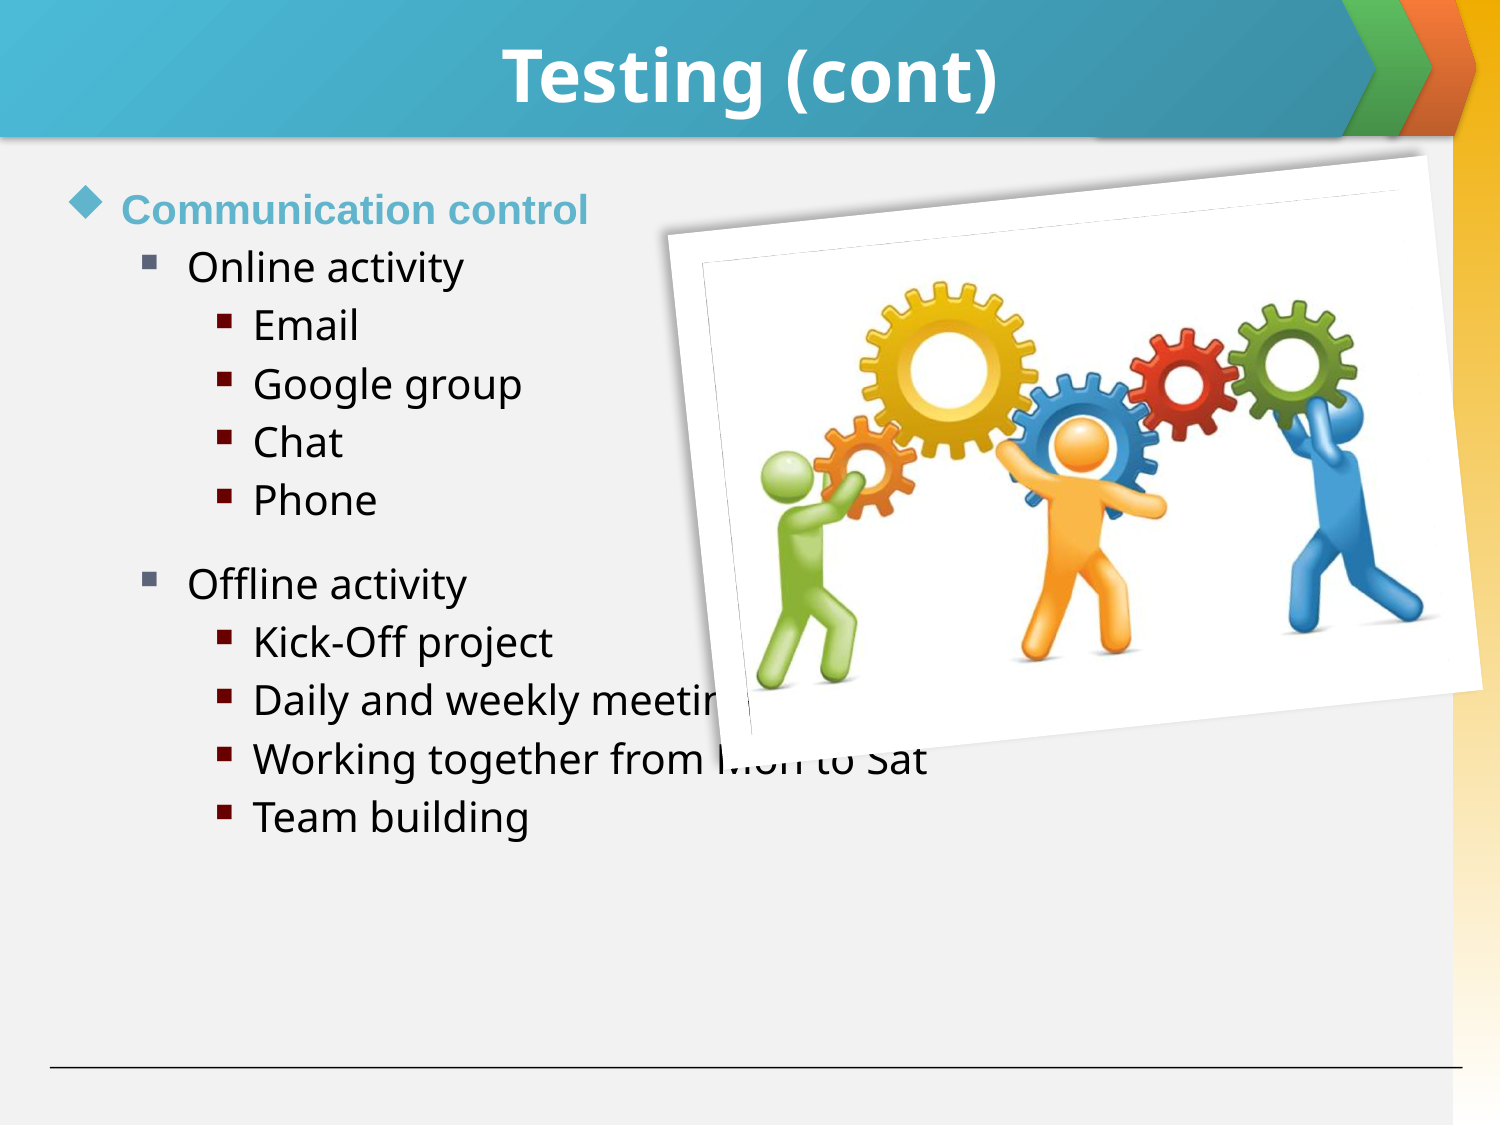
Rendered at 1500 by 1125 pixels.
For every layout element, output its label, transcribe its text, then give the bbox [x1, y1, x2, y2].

picture [704, 190, 1448, 735]
list Communication control Online activity Email Google group Chat Phone Offline activity Kick-Off project Daily and weekly meeting Working together from Mon to Sat Team building [49, 174, 1401, 1006]
title Testing (cont) [75, 21, 1425, 125]
